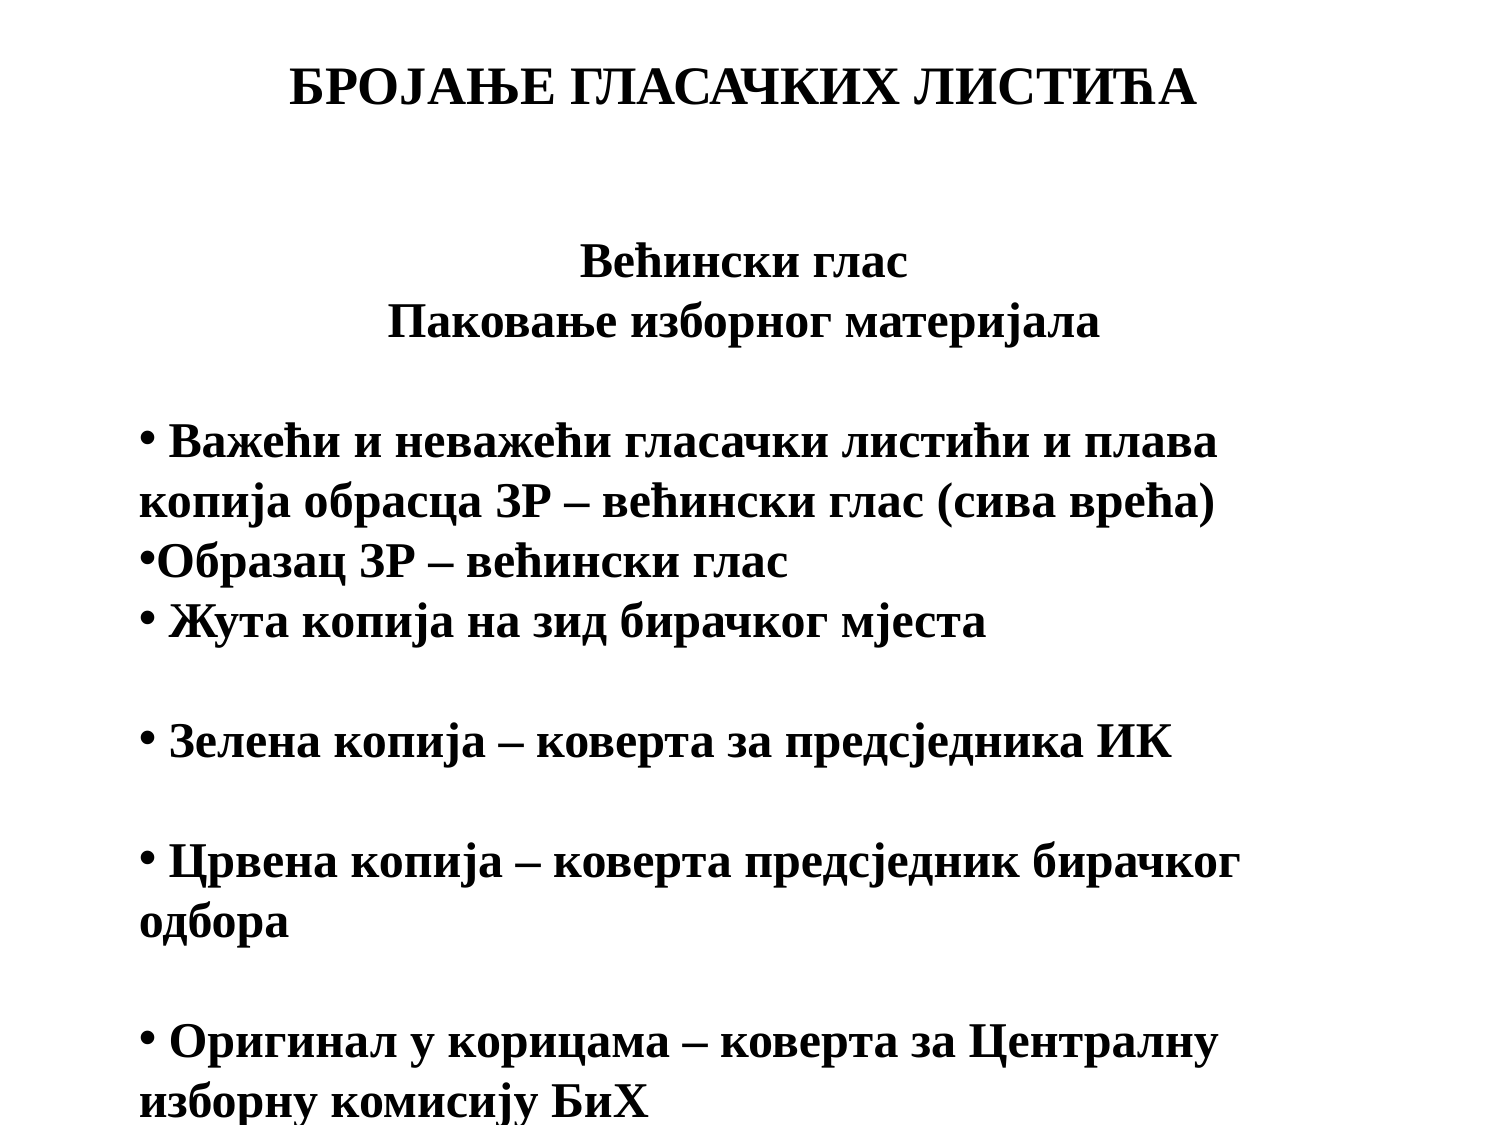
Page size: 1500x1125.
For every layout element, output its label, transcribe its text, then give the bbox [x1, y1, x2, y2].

text_box Већински глас Паковање изборнoг материјала Важећи и неважећи гласачки листићи и плава копија обрасца ЗР – већински глас (сива врећа) Образац ЗР – већински глас Жута копија на зид бирачког мјеста Зелена копија – коверта за предсједника ИК Црвена копија – коверта предсједник бирачког одбора Оригинал у корицама – коверта за Централну изборну комисију БиХ [123, 219, 1365, 1125]
text_box БРОЈАЊЕ ГЛАСАЧКИХ ЛИСТИЋА [76, 42, 1412, 123]
